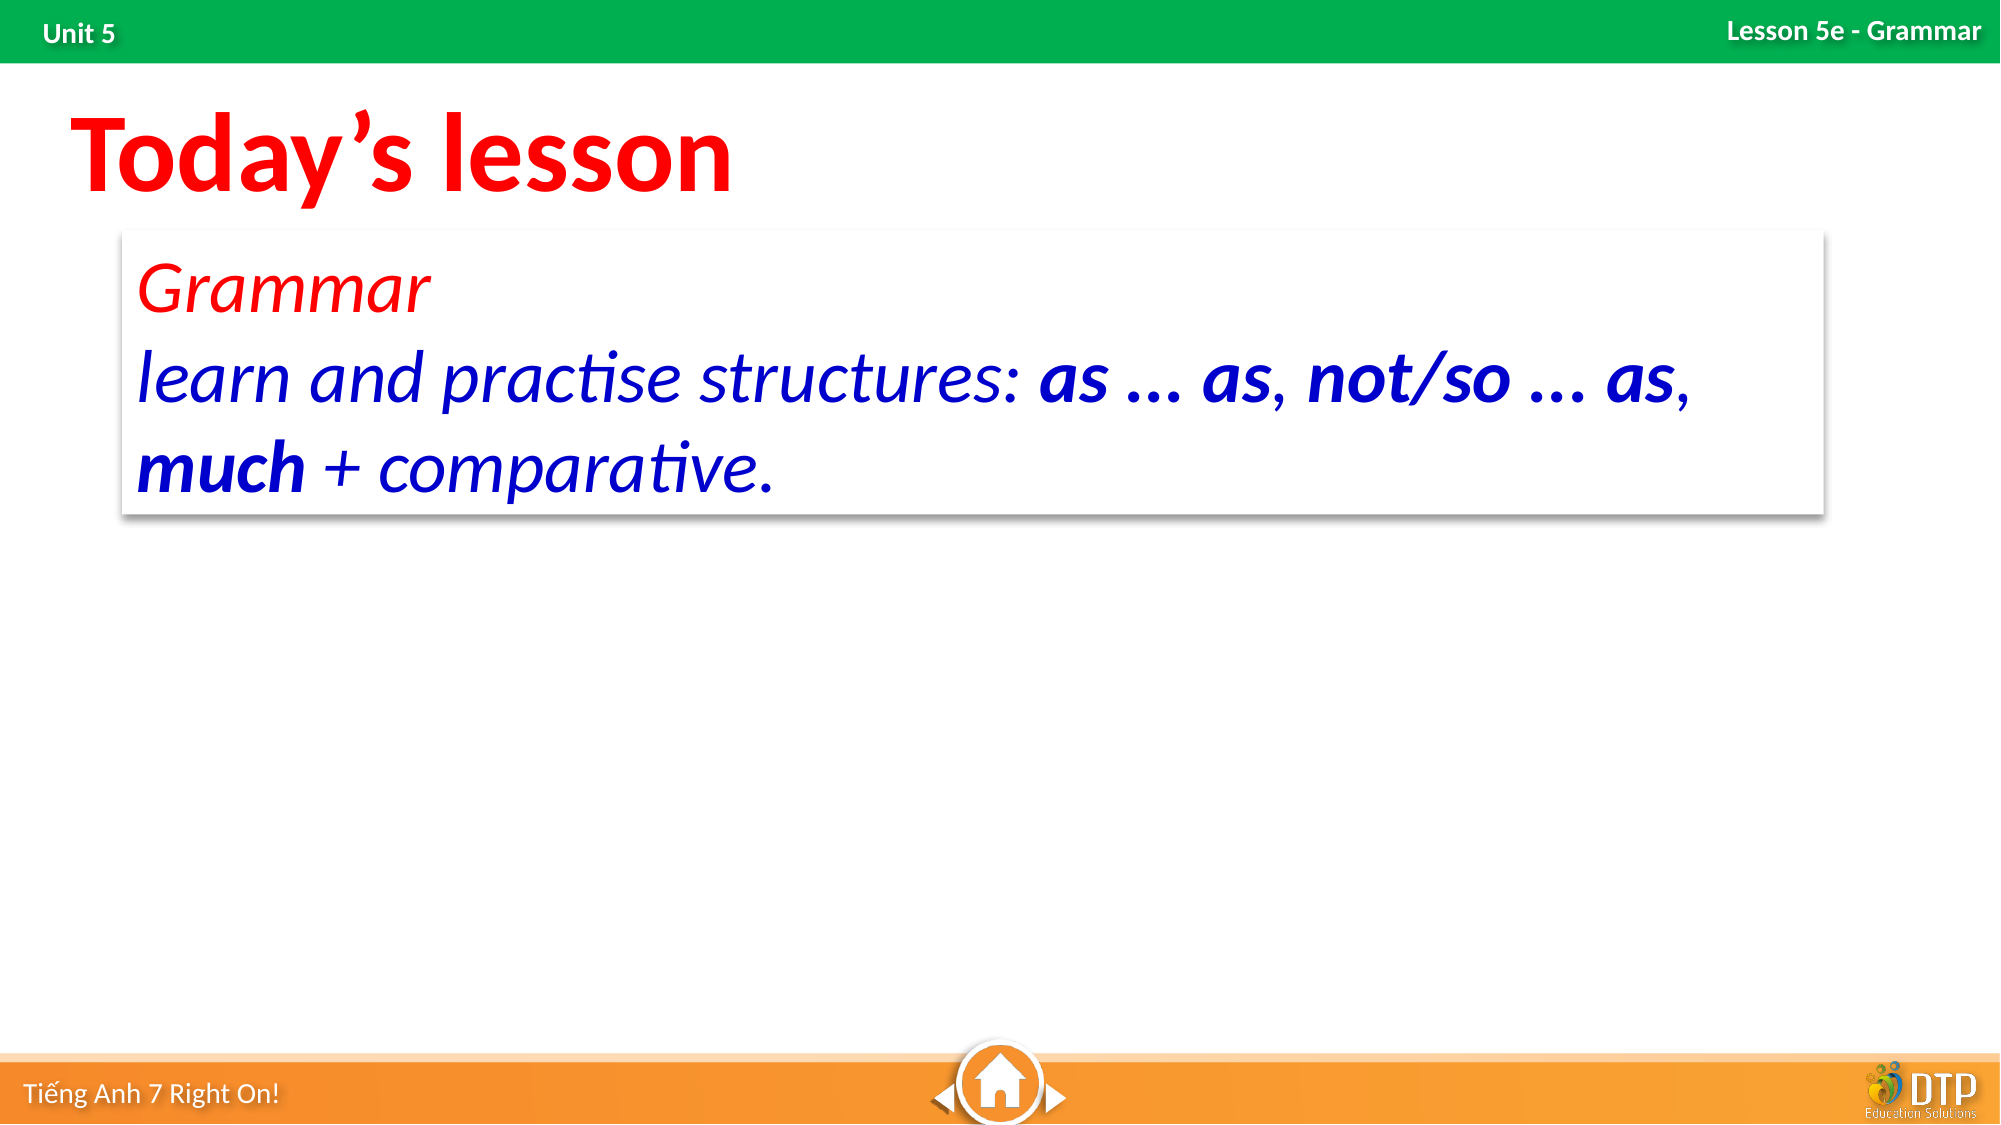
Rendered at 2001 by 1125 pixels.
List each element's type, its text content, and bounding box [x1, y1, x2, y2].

text_box Grammar learn and practise structures: as ... as, not/so ... as, much + comparative. [122, 229, 1824, 515]
picture [0, 64, 2000, 1125]
text_box Today’s lesson [55, 71, 752, 222]
